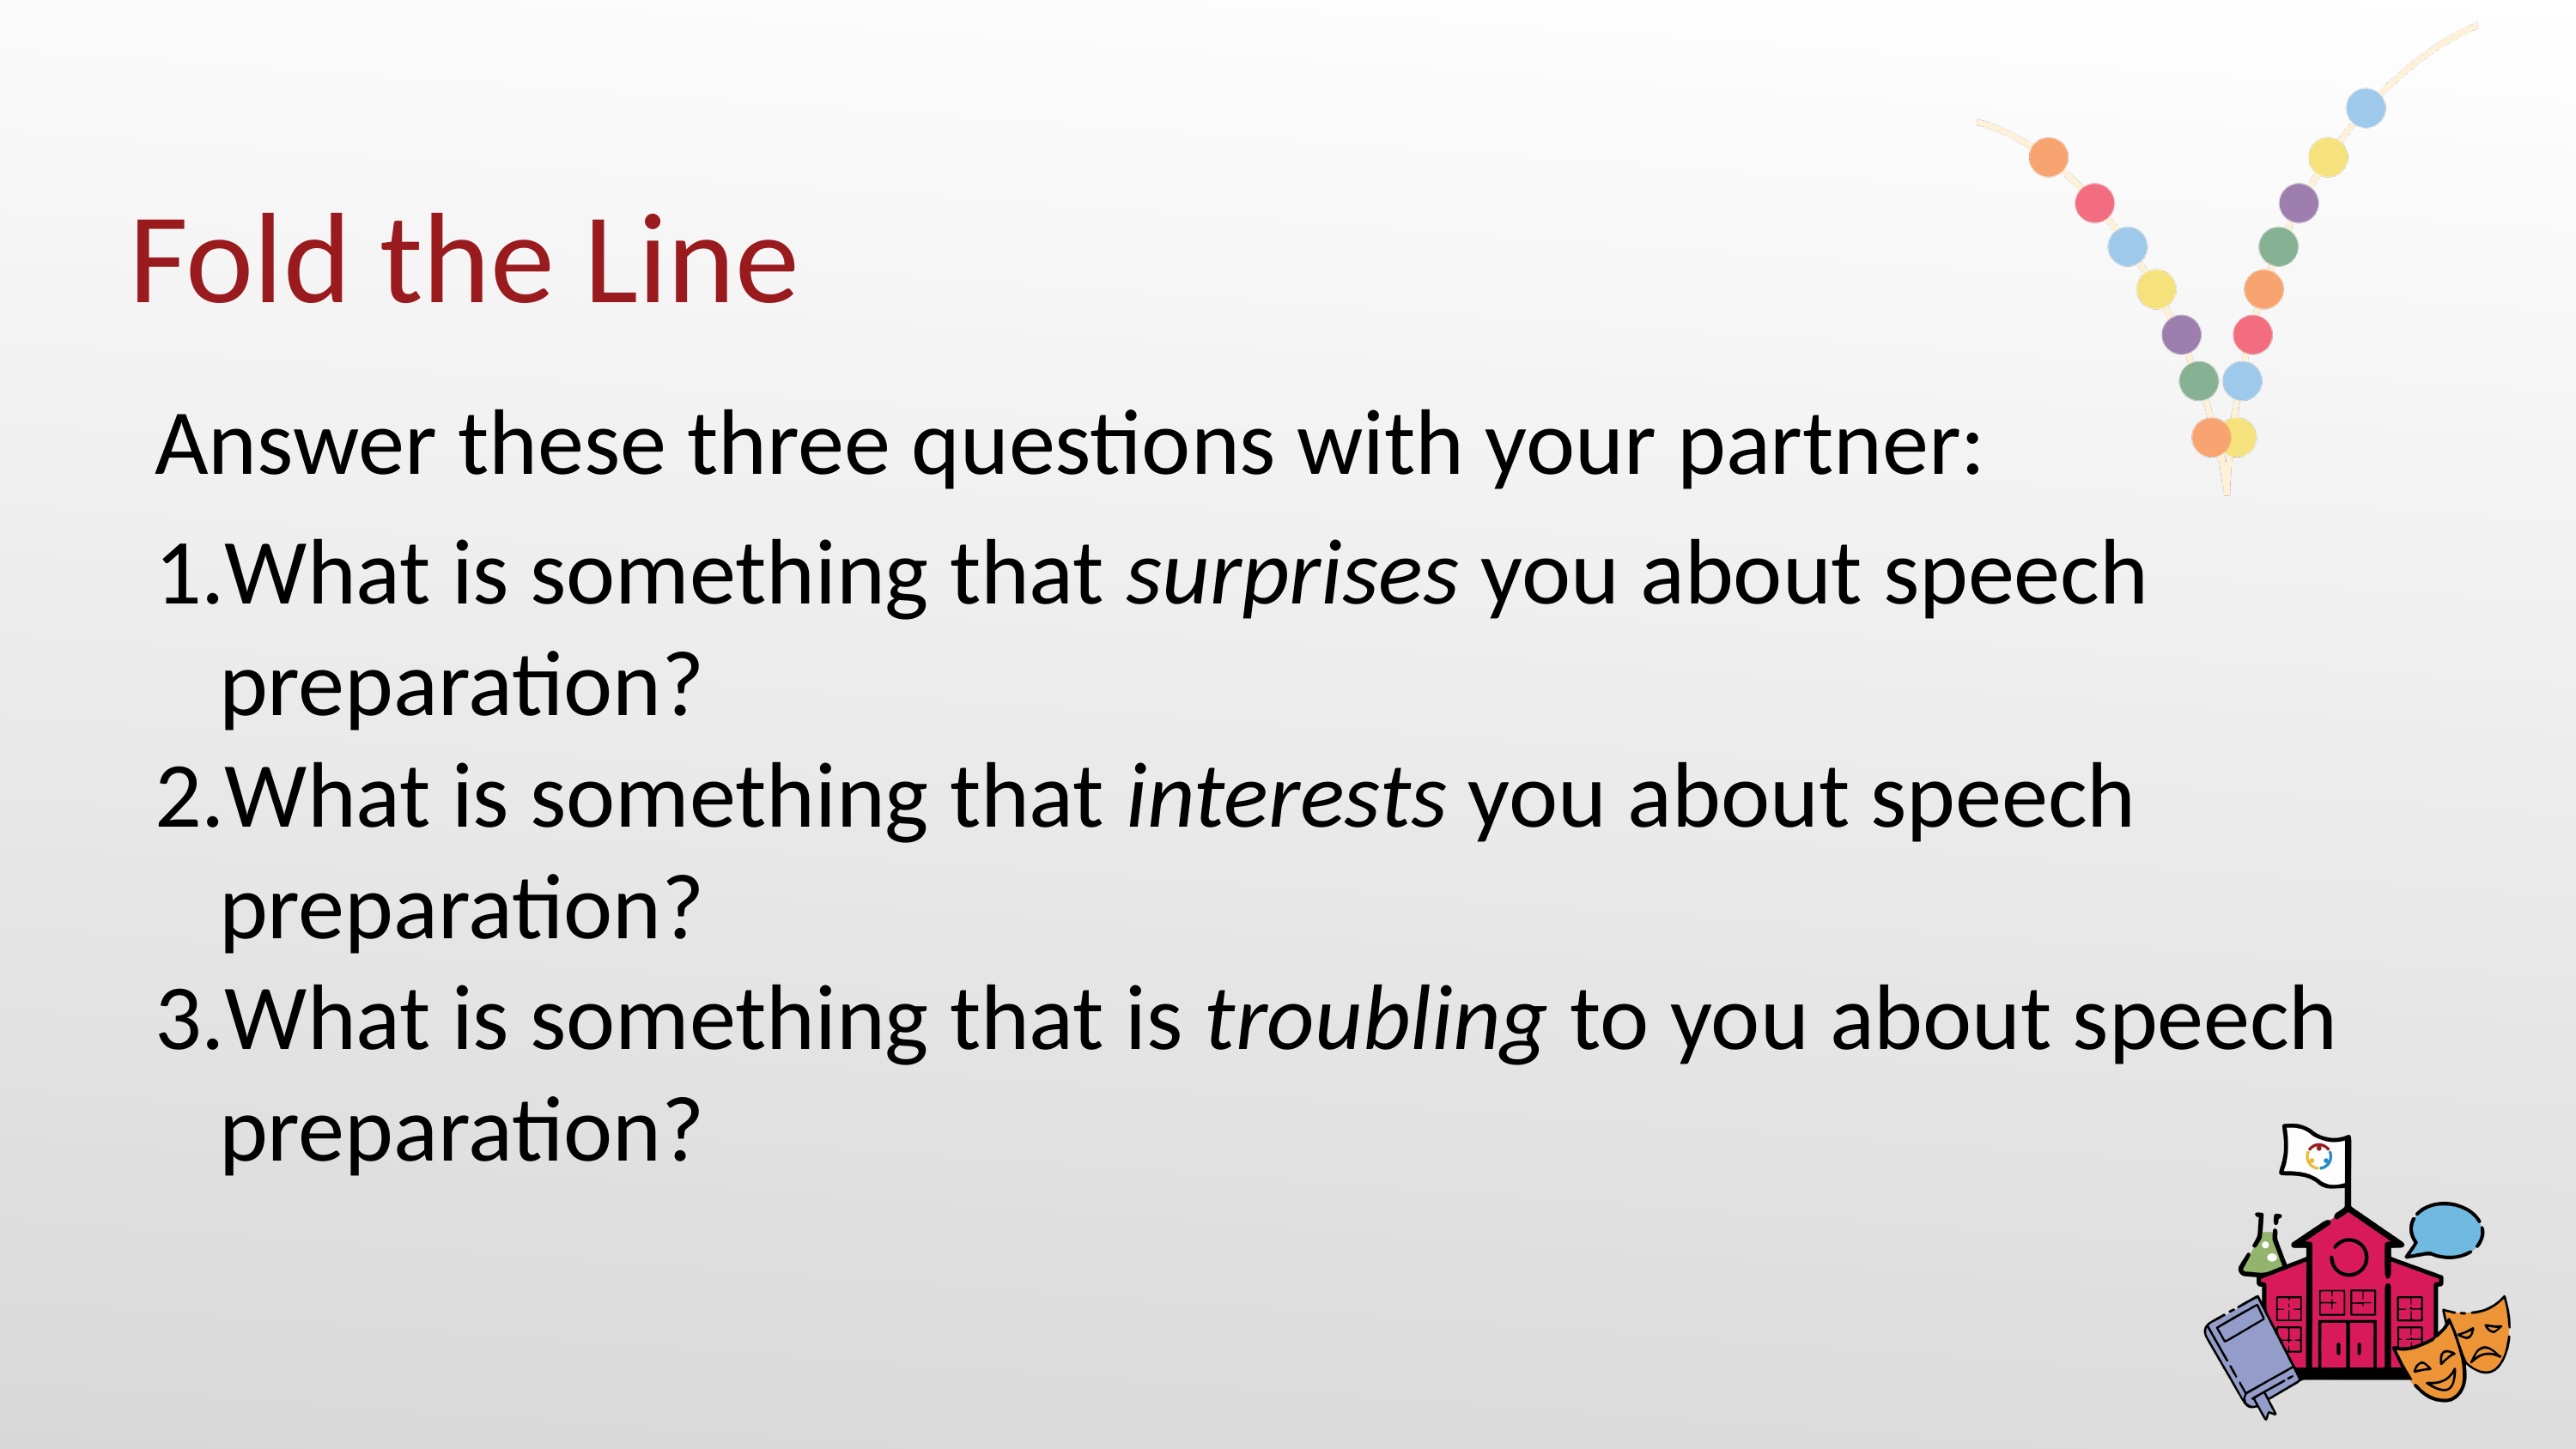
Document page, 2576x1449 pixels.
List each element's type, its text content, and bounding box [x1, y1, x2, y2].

picture [1976, 9, 2479, 512]
list Answer these three questions with your partner: What is something that surprises you about speech preparation? What is something that interests you about speech preparation? What is something that is troubling to you about speech preparation? [129, 368, 2447, 1337]
picture [2191, 1061, 2536, 1449]
title Fold the Line [129, 86, 1971, 329]
